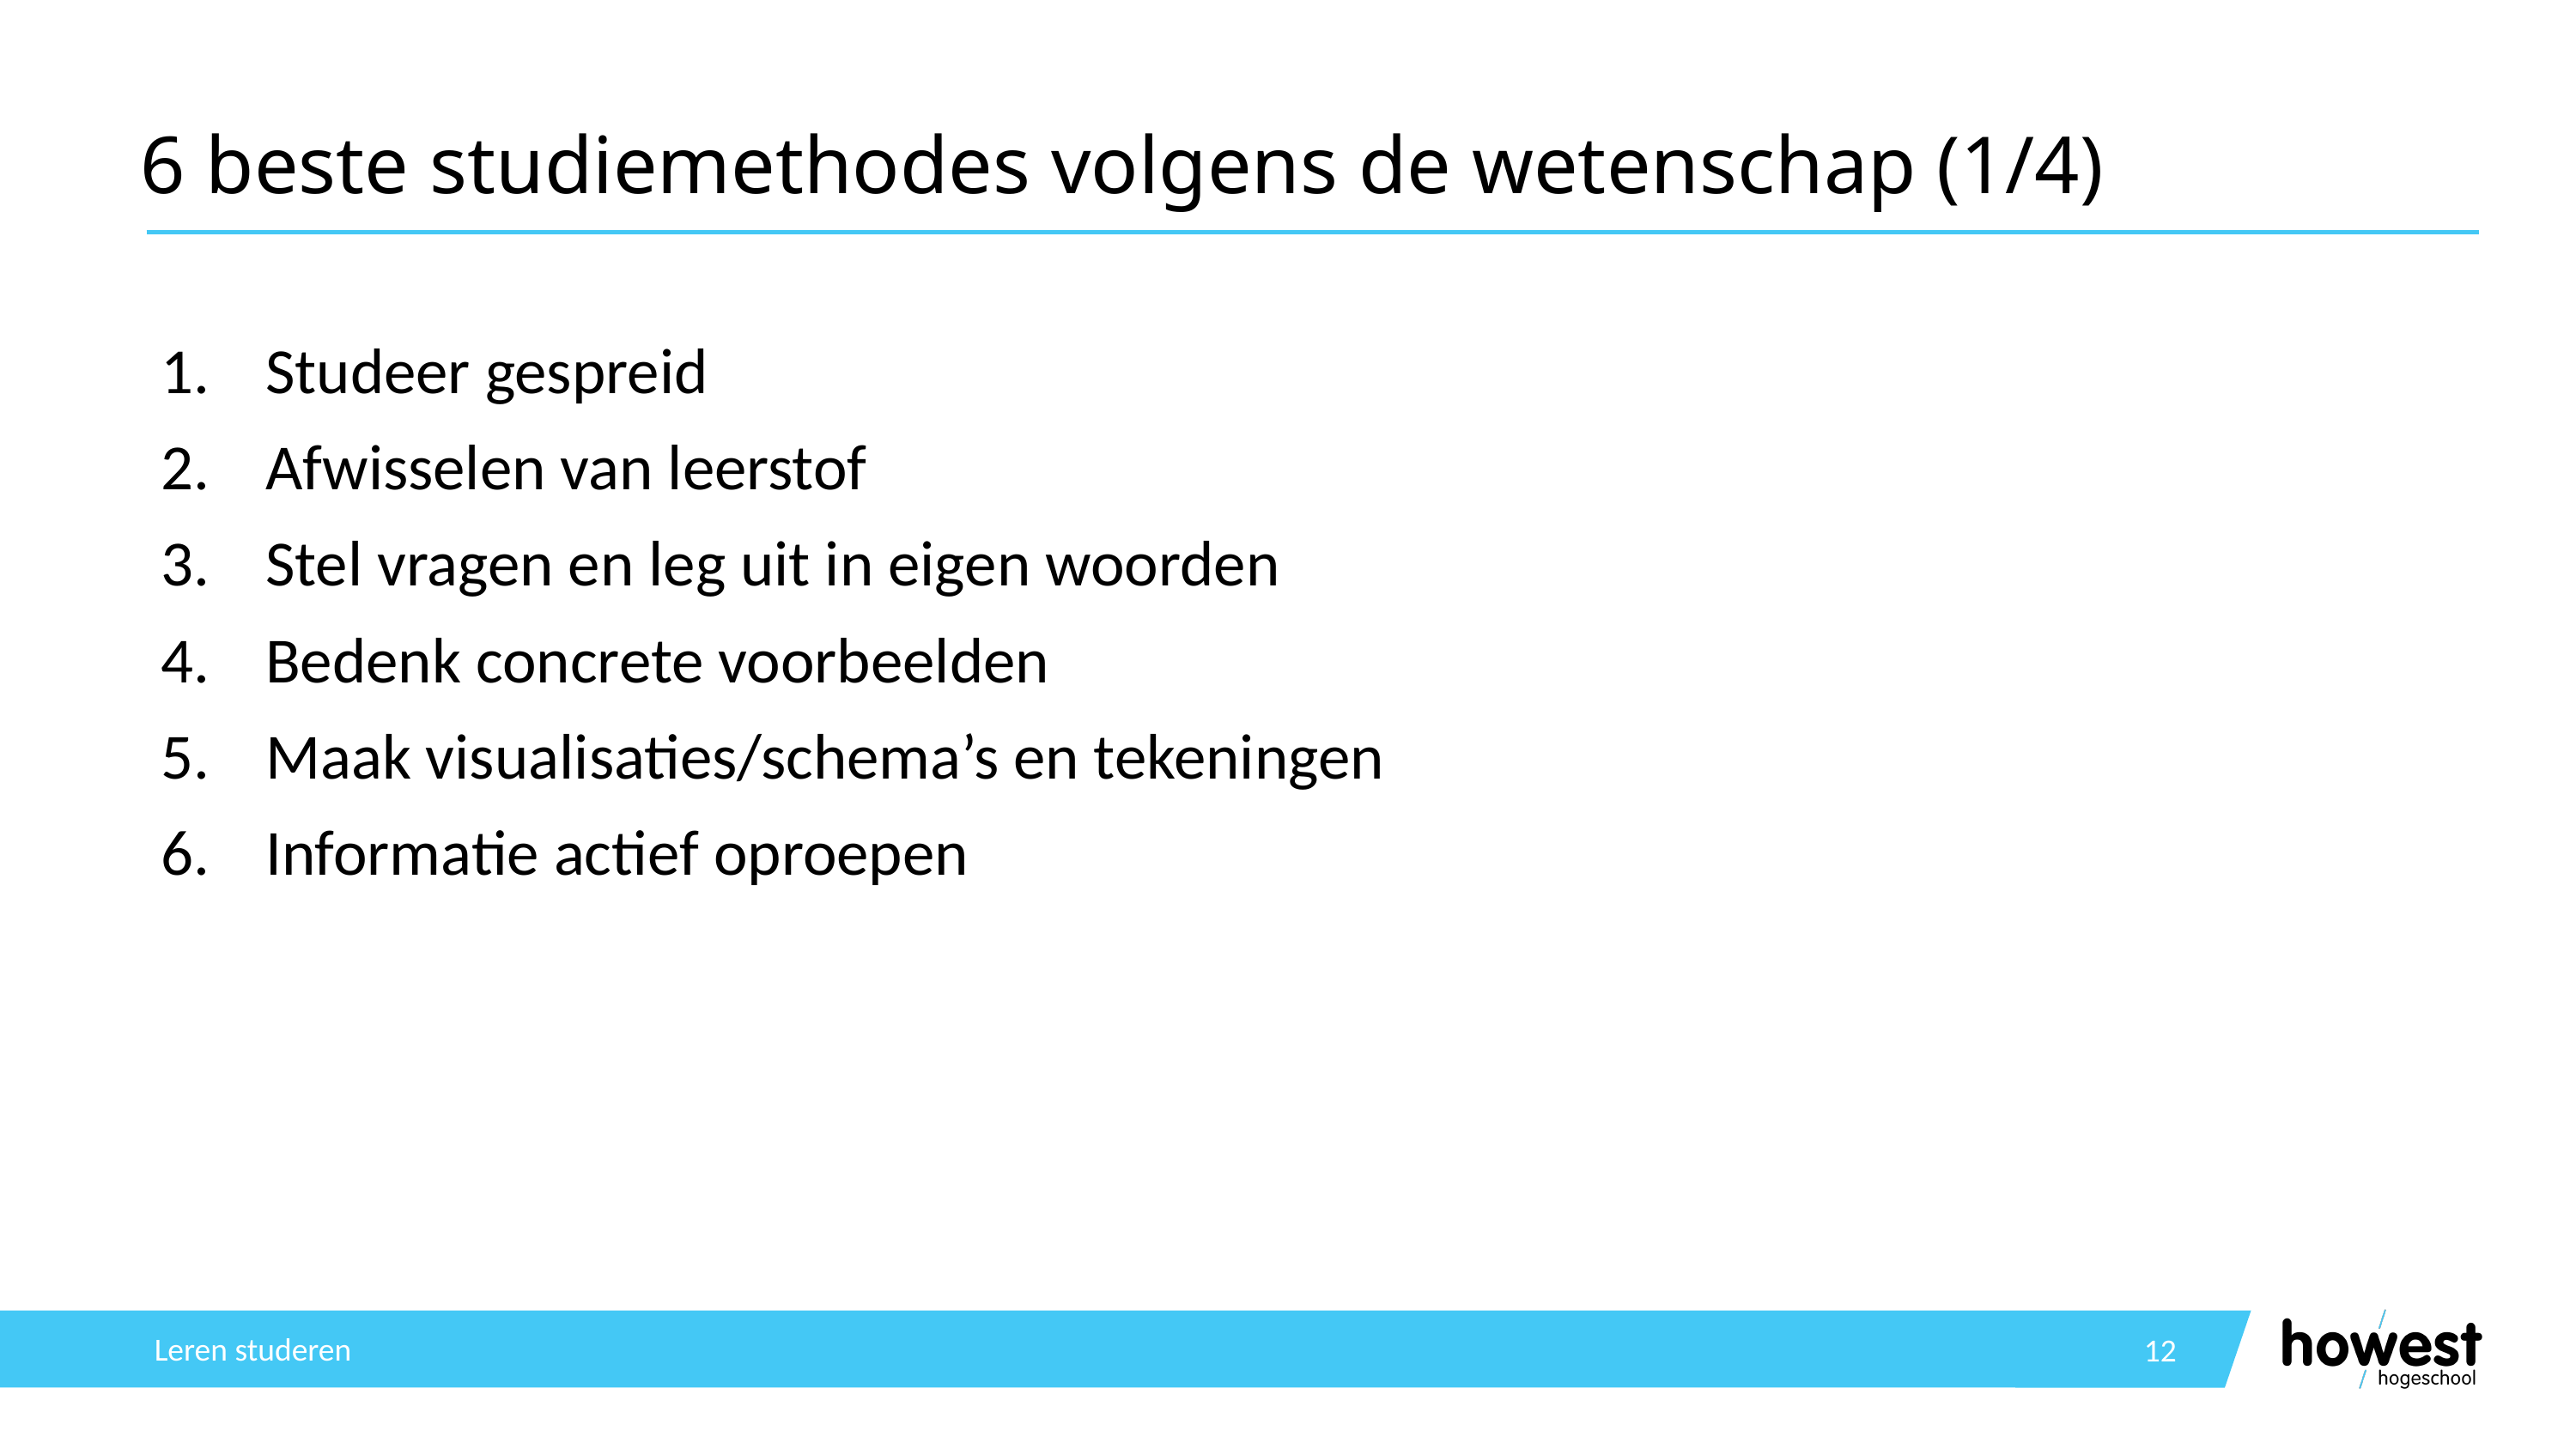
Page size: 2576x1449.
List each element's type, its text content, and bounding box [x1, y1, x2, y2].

list Studeer gespreid Afwisselen van leerstof Stel vragen en leg uit in eigen woorden Bedenk concrete voorbeelden Maak visualisaties/schema’s en tekeningen Informatie actief oproepen [148, 331, 2483, 1191]
picture [2251, 1288, 2512, 1421]
slide_number 12 [2048, 1310, 2190, 1388]
footer Leren studeren [154, 1310, 1024, 1387]
title 6 beste studiemethodes volgens de wetenschap (1/4) [140, 124, 2476, 215]
